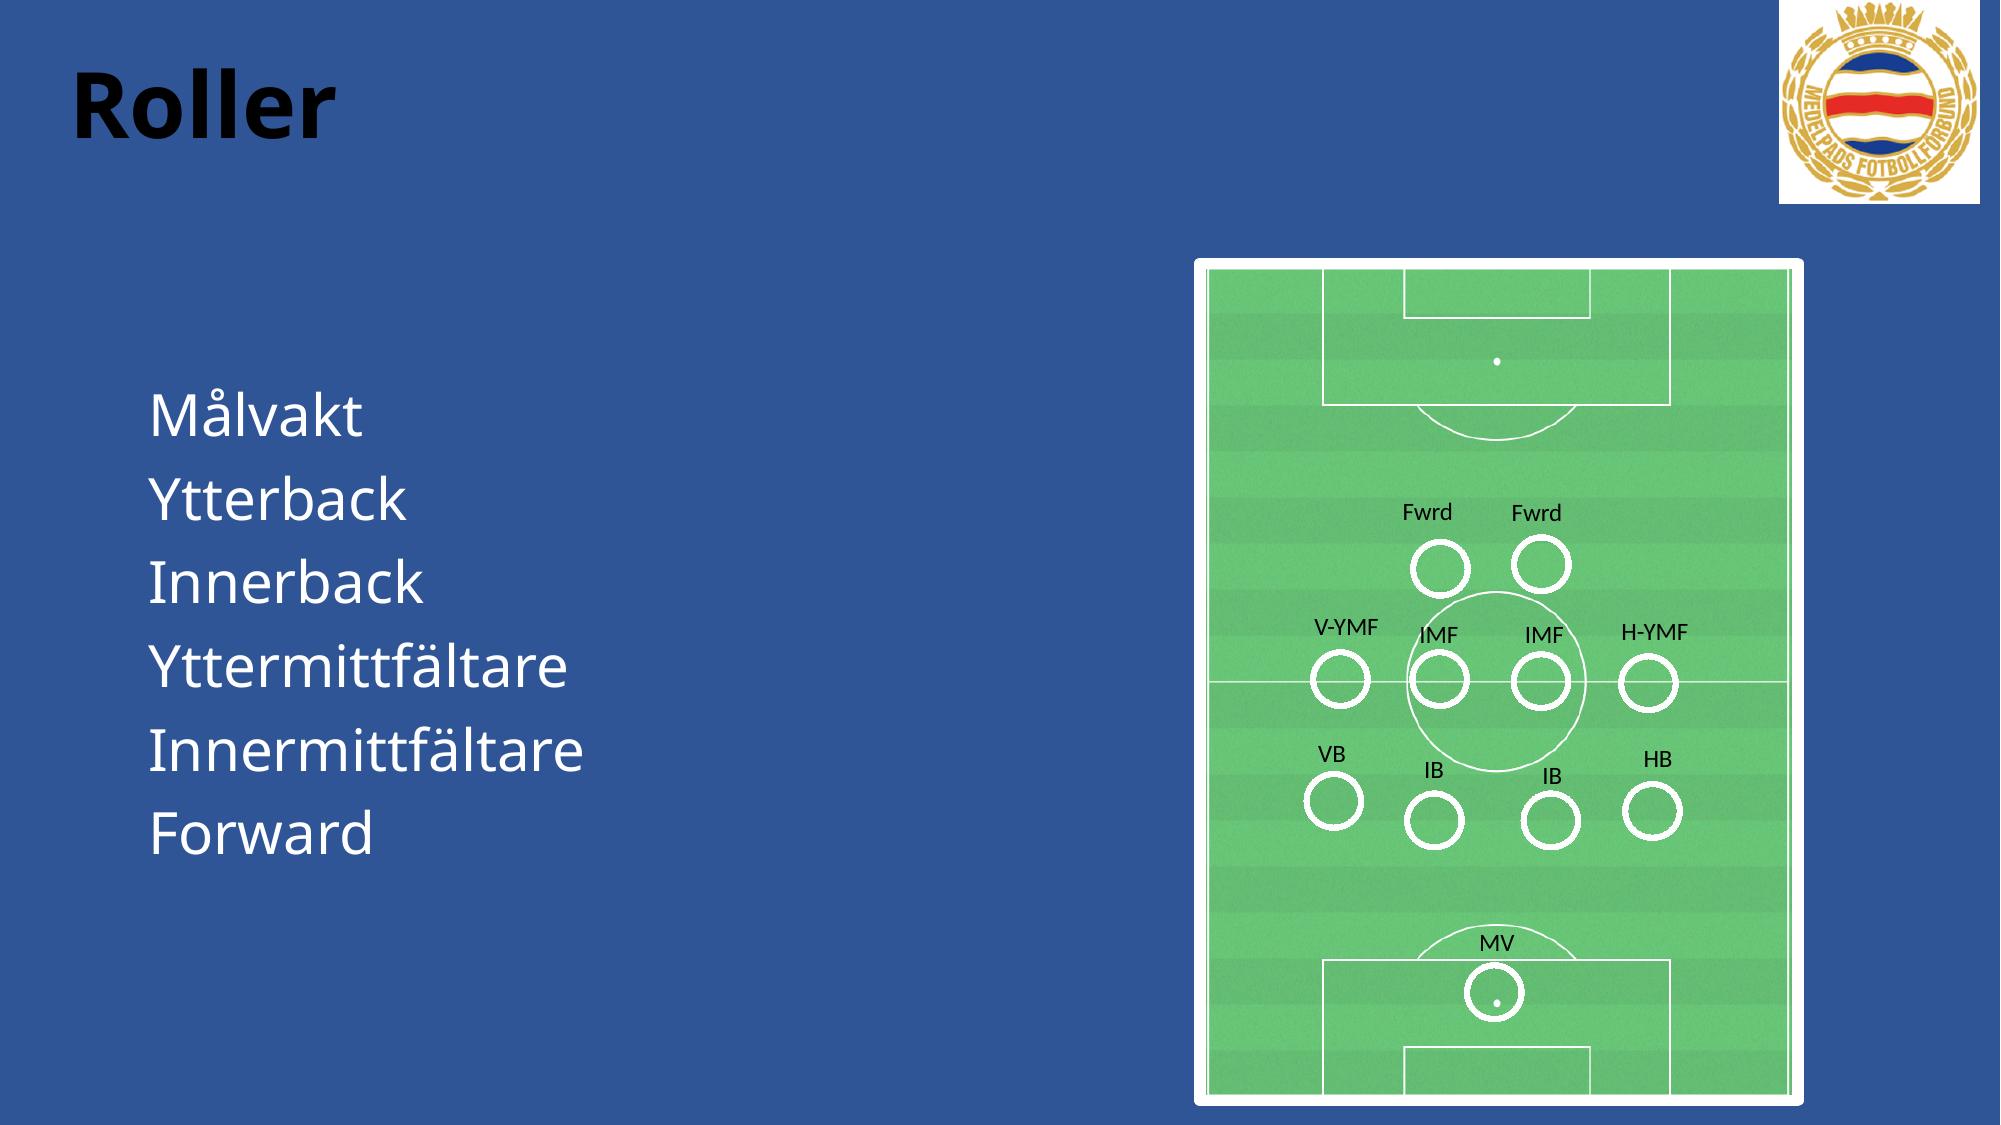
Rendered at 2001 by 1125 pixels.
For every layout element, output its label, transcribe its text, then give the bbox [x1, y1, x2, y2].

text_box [1511, 534, 1572, 595]
title Roller [54, 0, 1311, 218]
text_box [1618, 653, 1679, 713]
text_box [1464, 962, 1525, 1022]
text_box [1409, 649, 1470, 709]
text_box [1510, 651, 1572, 711]
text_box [1404, 790, 1465, 851]
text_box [1622, 781, 1683, 841]
list Målvakt Ytterback Innerback Yttermittfältare Innermittfältare Forward [133, 378, 992, 963]
picture [1778, 0, 1981, 205]
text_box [1310, 649, 1371, 709]
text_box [1520, 790, 1582, 851]
picture [1199, 263, 1799, 1101]
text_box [1410, 538, 1471, 599]
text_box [1303, 770, 1365, 831]
